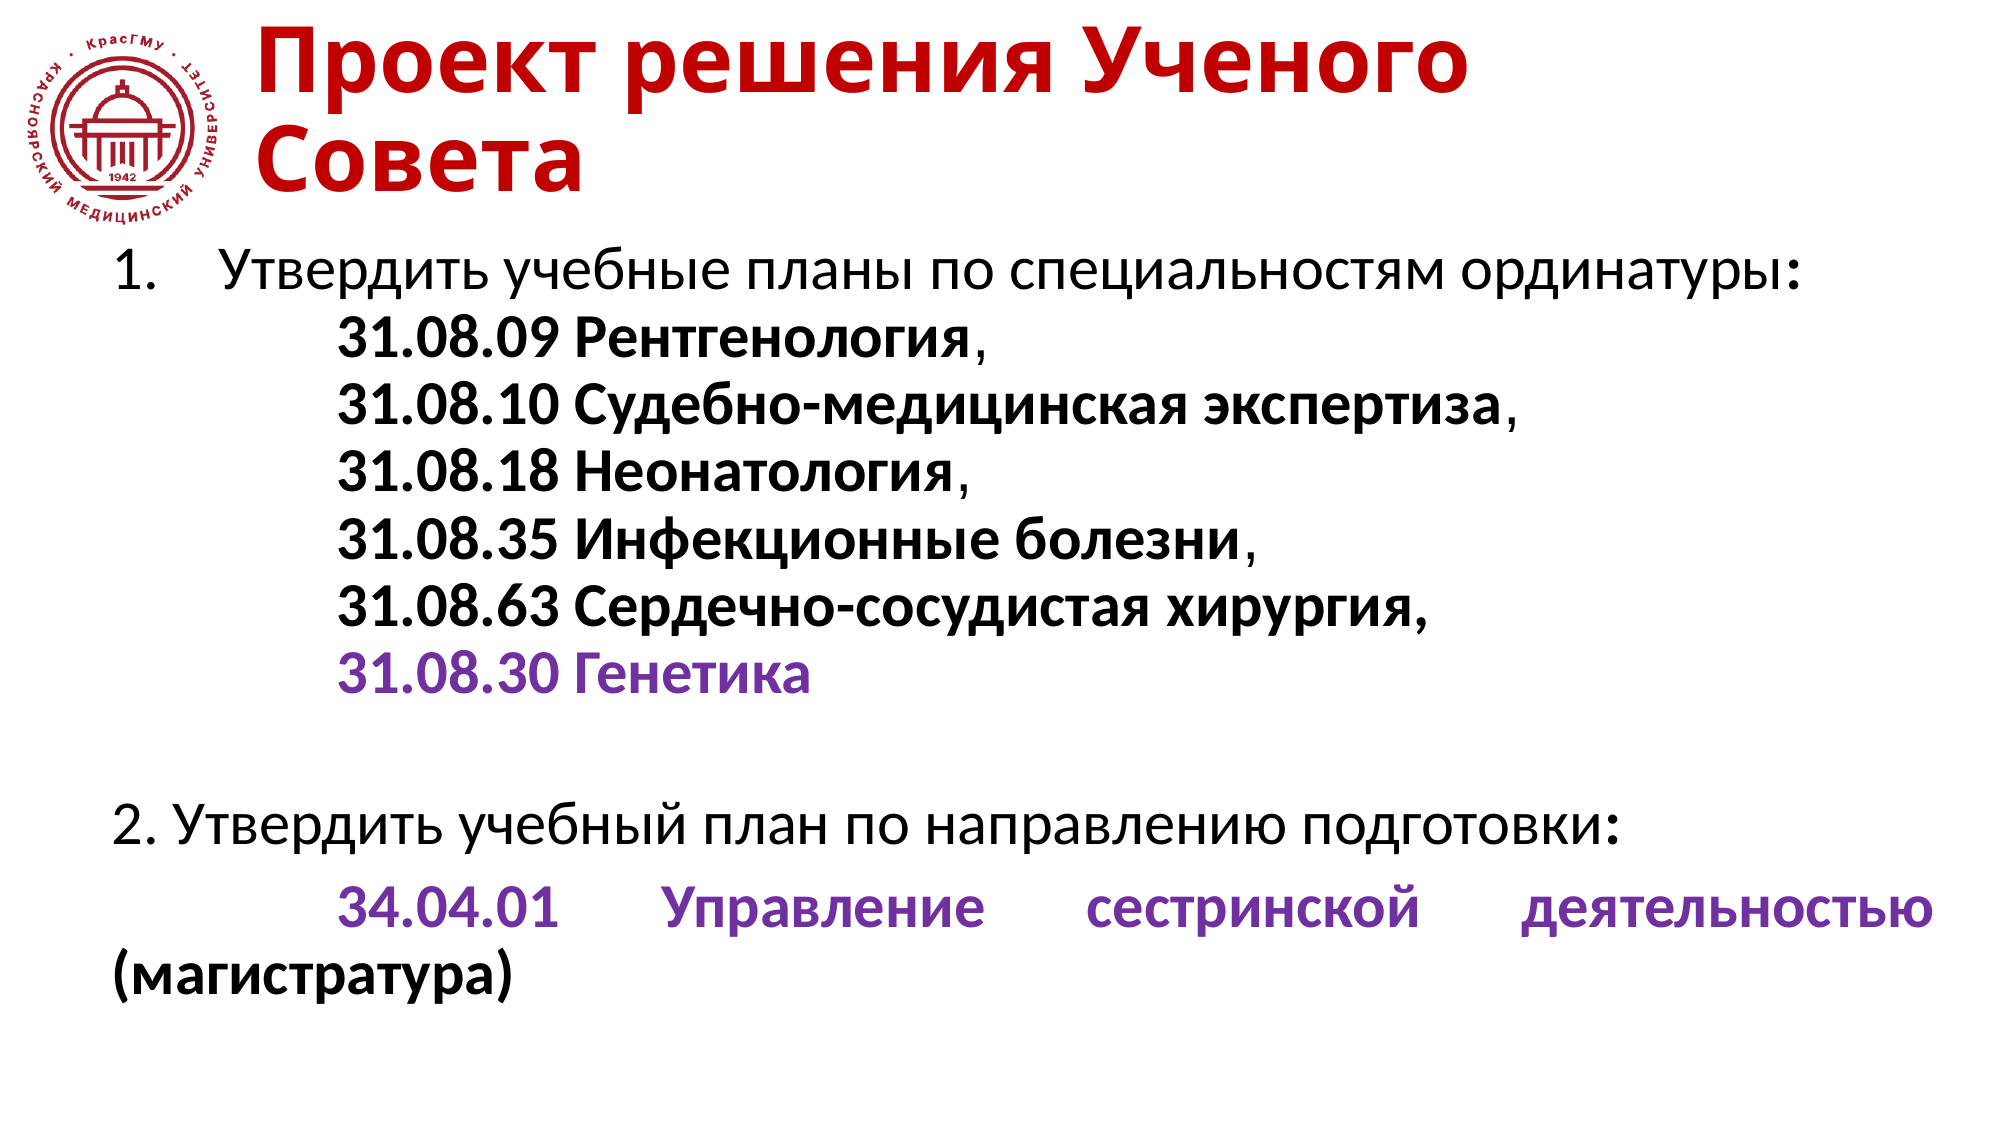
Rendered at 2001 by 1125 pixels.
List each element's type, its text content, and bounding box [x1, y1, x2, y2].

list Утвердить учебные планы по специальностям ординатуры: 31.08.09 Рентгенология, 31.08.10 Судебно-медицинская экспертиза, 31.08.18 Неонатология, 31.08.35 Инфекционные болезни, 31.08.63 Сердечно-сосудистая хирургия, 31.08.30 Генетика 2. Утвердить учебный план по направлению подготовки: 34.04.01 Управление сестринской деятельностью (магистратура) [96, 228, 1951, 1021]
picture [25, 30, 220, 227]
title Проект решения Ученого Совета [238, 30, 1544, 194]
